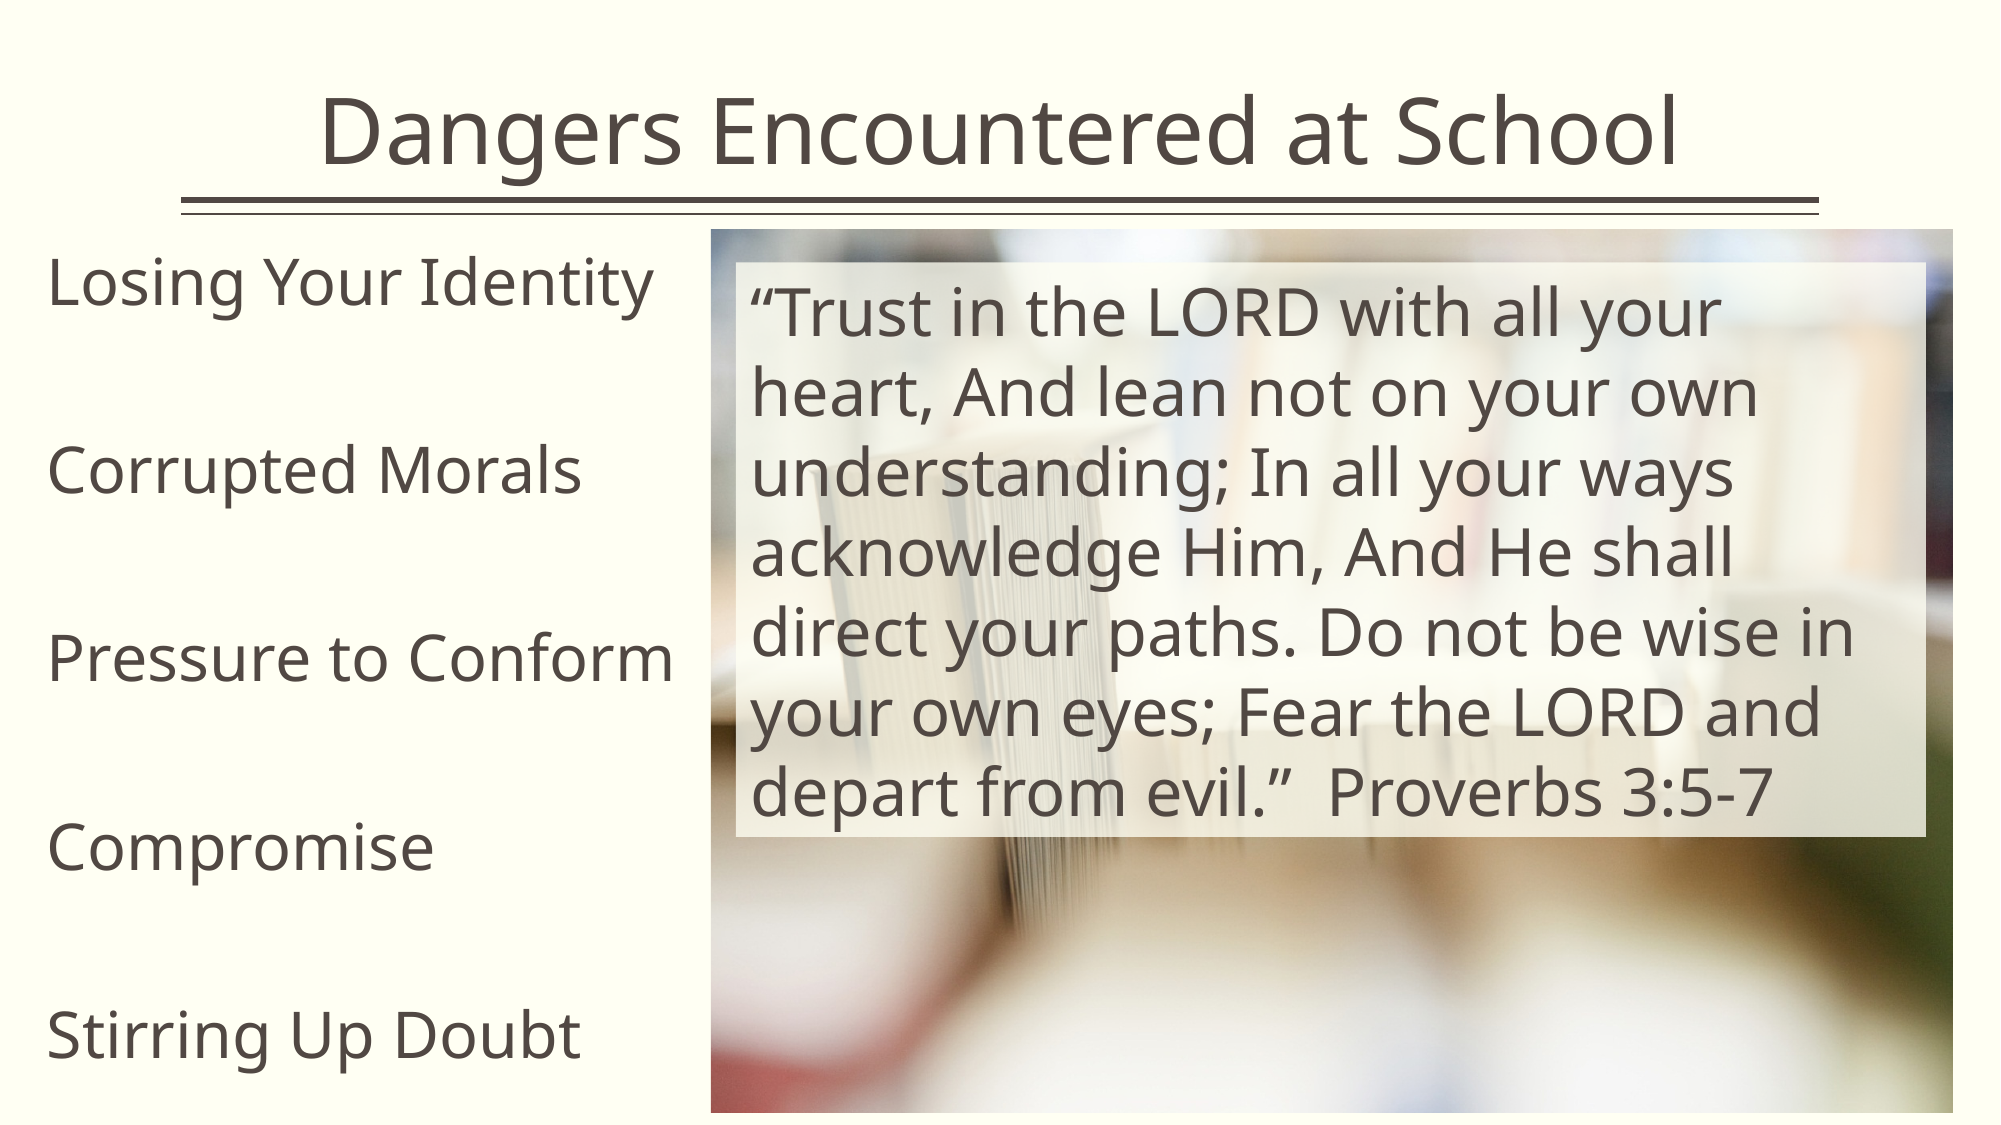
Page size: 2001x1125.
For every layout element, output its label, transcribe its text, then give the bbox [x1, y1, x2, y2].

title Dangers Encountered at School [181, 12, 1819, 193]
list Losing Your Identity Corrupted Morals Pressure to Conform Compromise Stirring Up Doubt [46, 242, 685, 1125]
picture [710, 229, 1953, 1113]
